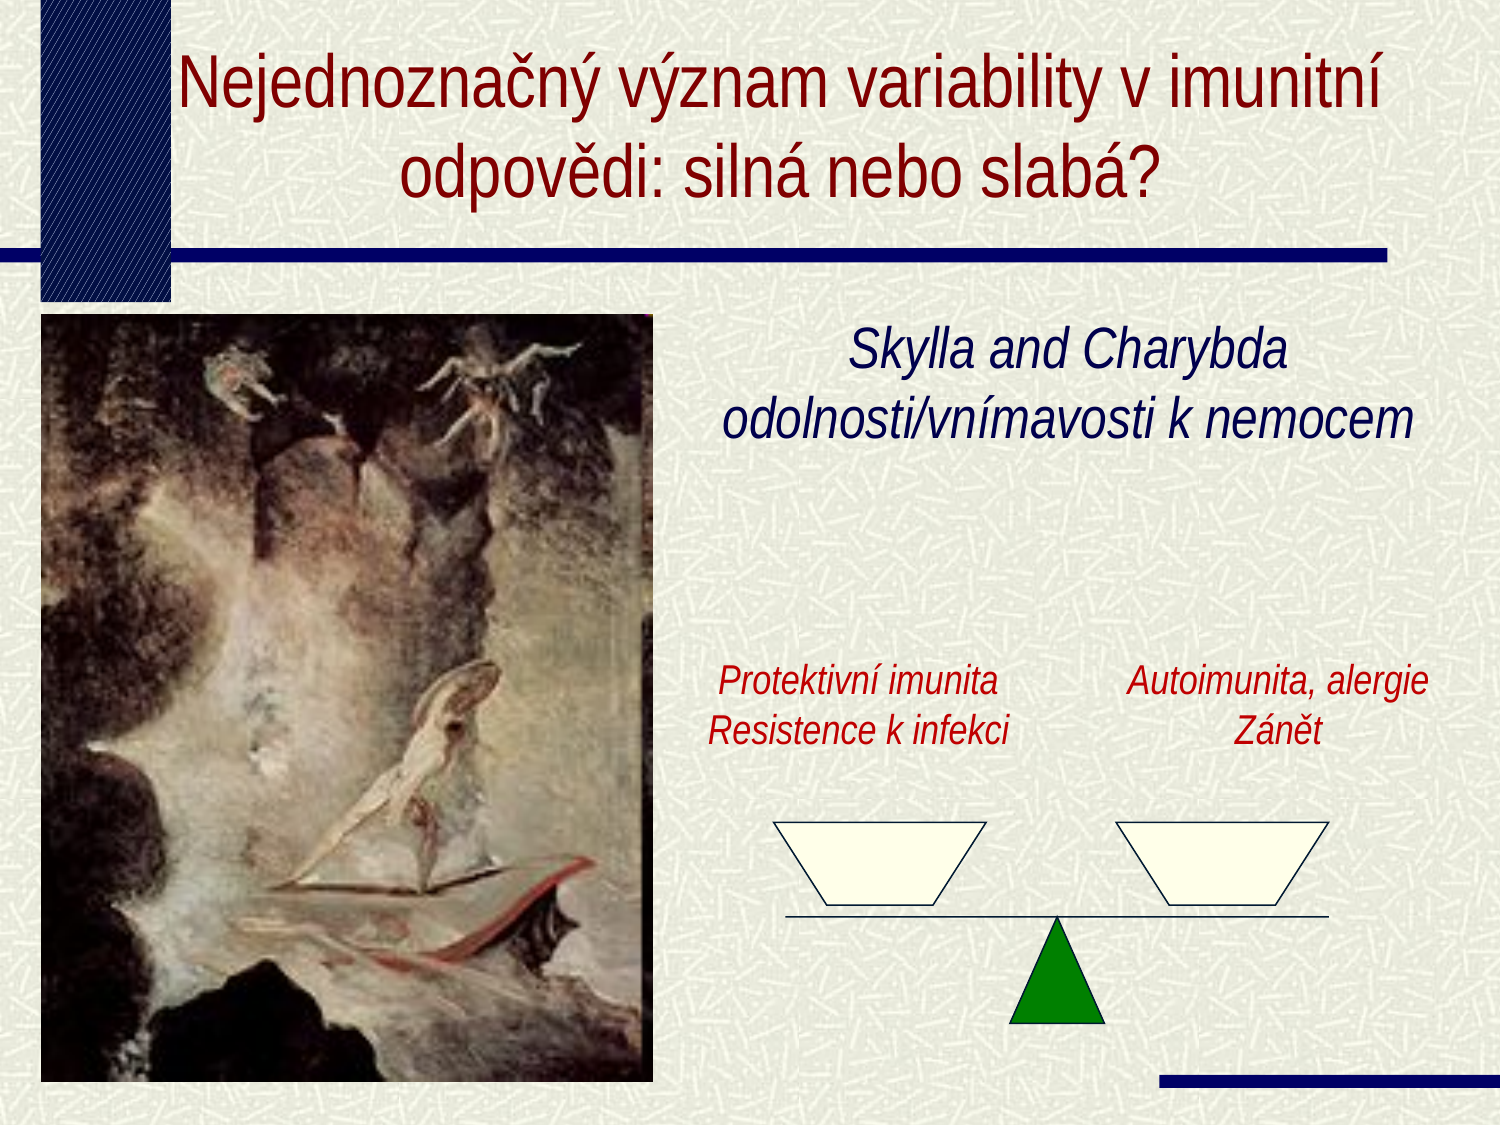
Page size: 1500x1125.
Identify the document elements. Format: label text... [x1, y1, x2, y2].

list Skylla and Charybda odolnosti/vnímavosti k nemocem [690, 302, 1447, 587]
title Nejednoznačný význam variability v imunitní odpovědi: silná nebo slabá? [112, 42, 1450, 220]
text_box [773, 822, 987, 906]
text_box [1009, 917, 1105, 1024]
picture [0, 0, 1500, 1125]
text_box Protektivní imunita Resistence k infekci [693, 645, 1024, 760]
text_box [1116, 822, 1329, 906]
picture [0, 0, 40, 248]
text_box Autoimunita, alergie Zánět [1057, 645, 1500, 760]
